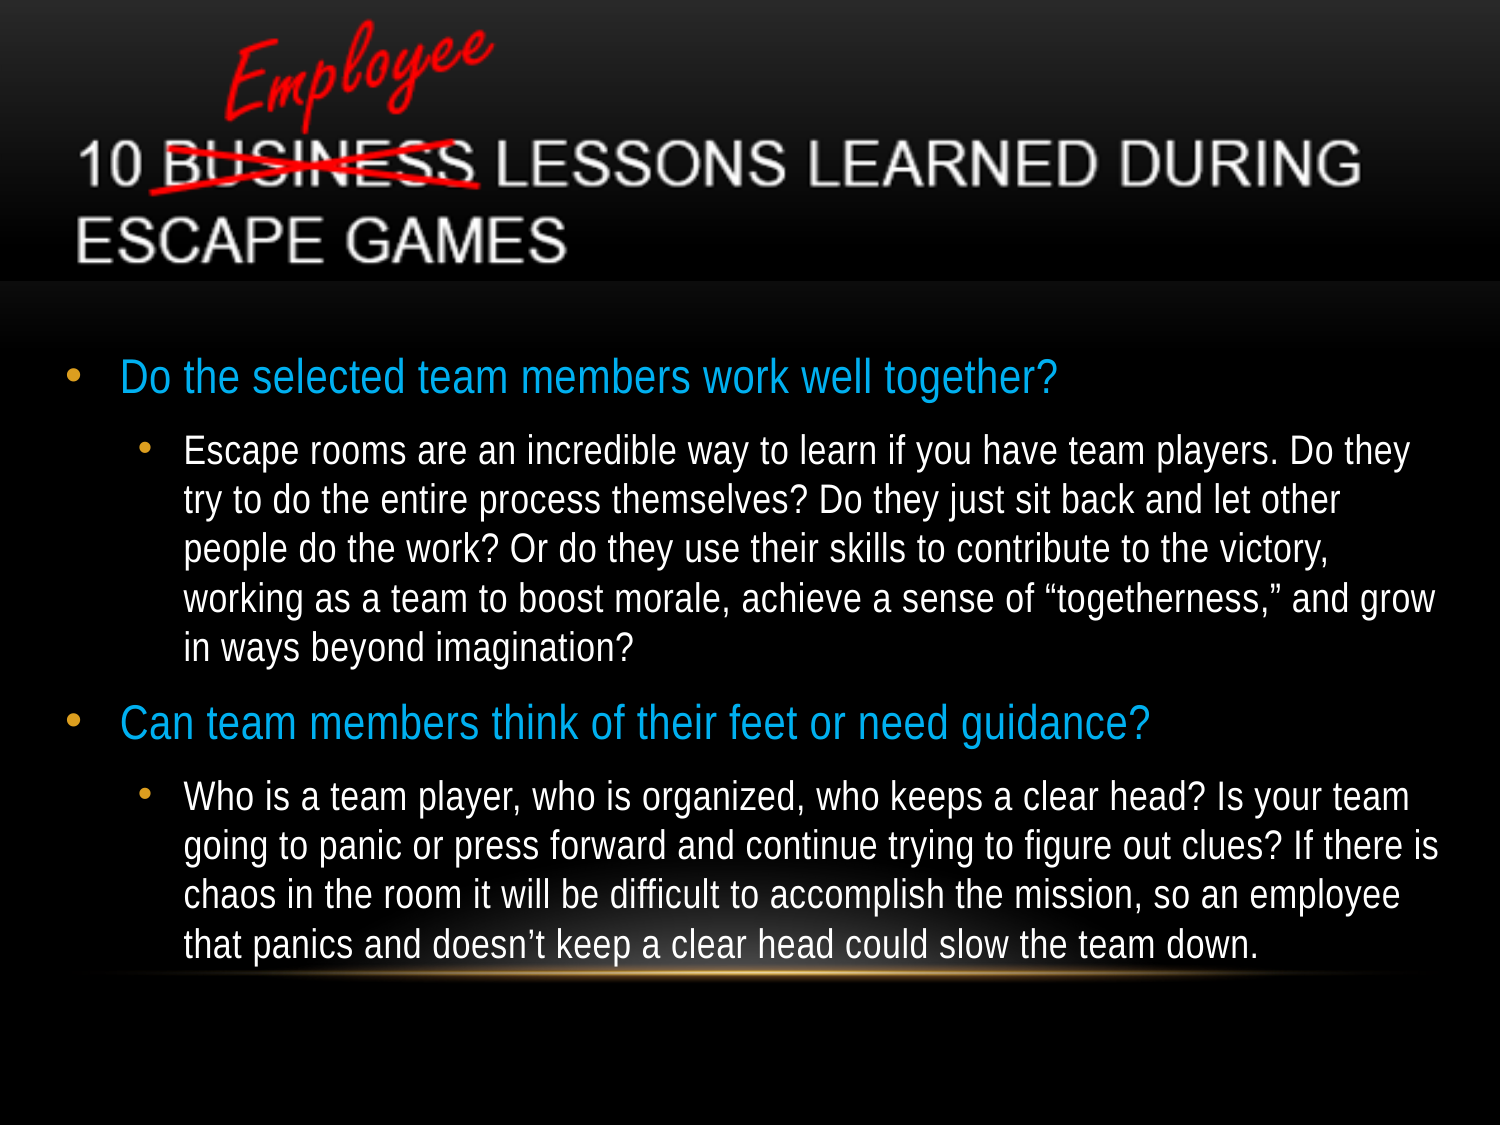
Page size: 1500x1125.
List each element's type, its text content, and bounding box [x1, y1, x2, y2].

picture [0, 0, 1500, 1125]
list Do the selected team members work well together? Escape rooms are an incredible way to learn if you have team players. Do they try to do the entire process themselves? Do they just sit back and let other people do the work? Or do they use their skills to contribute to the victory, working as a team to boost morale, achieve a sense of “togetherness,” and grow in ways beyond imagination? Can team members think of their feet or need guidance? Who is a team player, who is organized, who keeps a clear head? Is your team going to panic or press forward and continue trying to figure out clues? If there is chaos in the room it will be difficult to accomplish the mission, so an employee that panics and doesn’t keep a clear head could slow the team down. [50, 337, 1463, 975]
